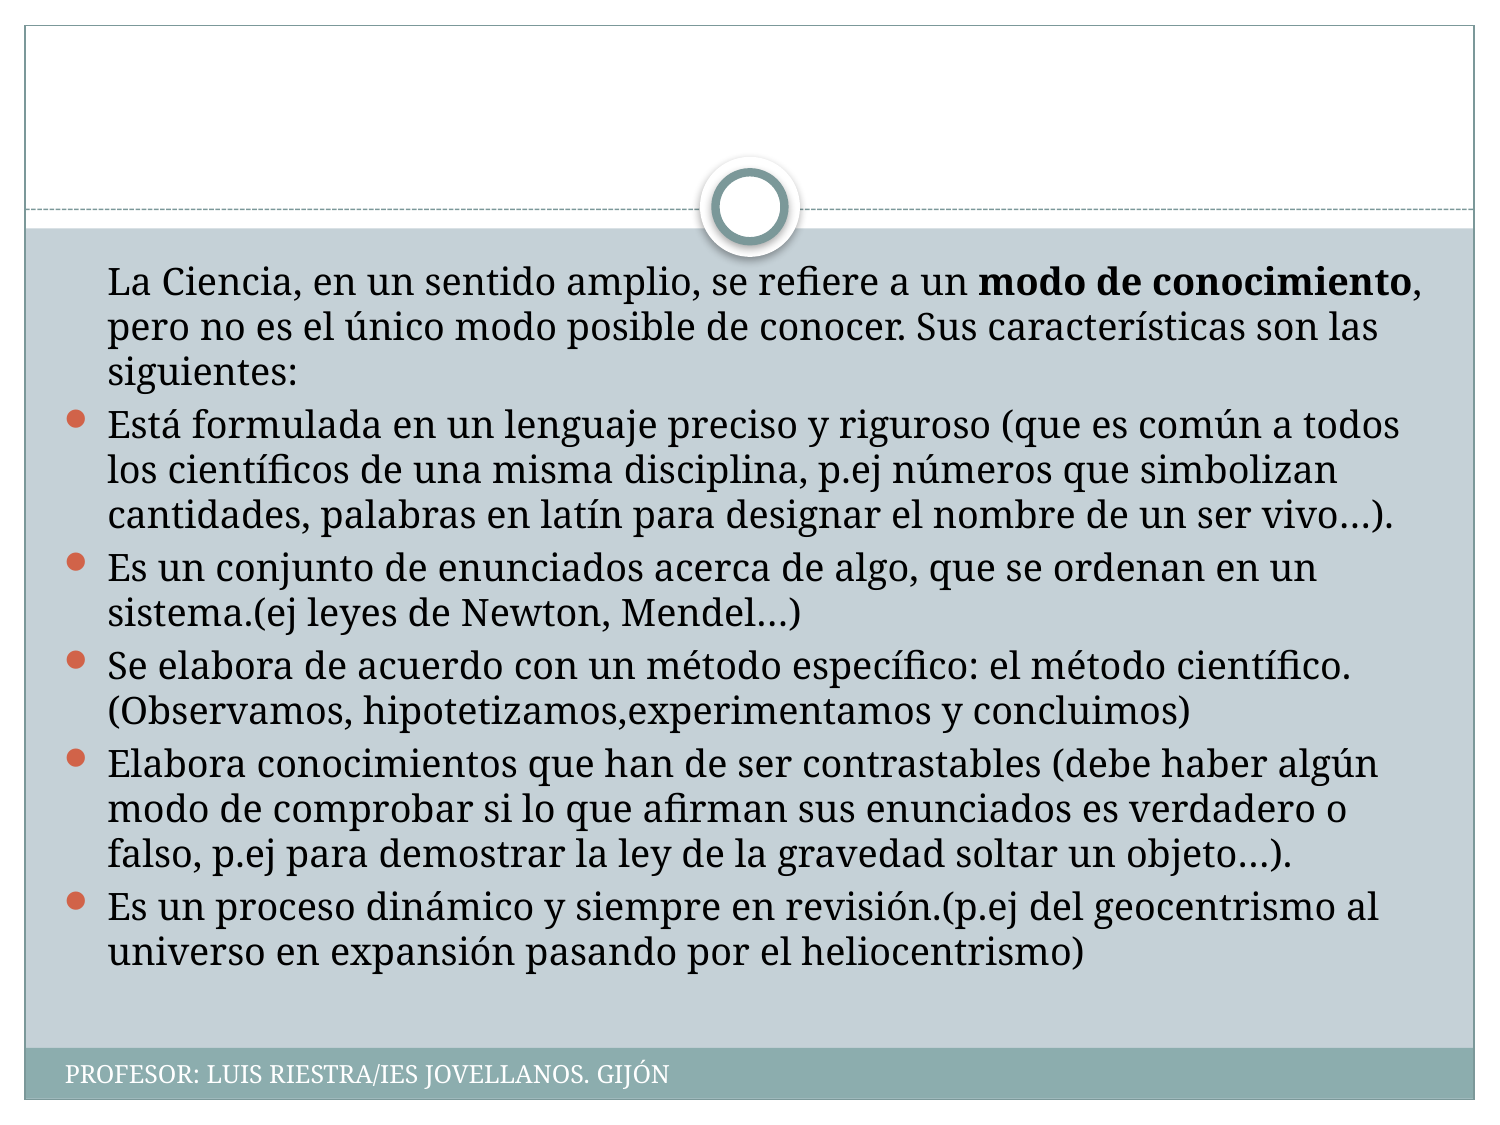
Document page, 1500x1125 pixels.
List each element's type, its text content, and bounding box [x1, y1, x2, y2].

footer PROFESOR: LUIS RIESTRA/IES JOVELLANOS. GIJÓN [50, 1051, 833, 1112]
list La Ciencia, en un sentido amplio, se refiere a un modo de conocimiento, pero no es el único modo posible de conocer. Sus características son las siguientes: Está formulada en un lenguaje preciso y riguroso (que es común a todos los científicos de una misma disciplina, p.ej números que simbolizan cantidades, palabras en latín para designar el nombre de un ser vivo…). Es un conjunto de enunciados acerca de algo, que se ordenan en un sistema.(ej leyes de Newton, Mendel…) Se elabora de acuerdo con un método específico: el método científico.(Observamos, hipotetizamos,experimentamos y concluimos) Elabora conocimientos que han de ser contrastables (debe haber algún modo de comprobar si lo que afirman sus enunciados es verdadero o falso, p.ej para demostrar la ley de la gravedad soltar un objeto…). Es un proceso dinámico y siempre en revisión.(p.ej del geocentrismo al universo en expansión pasando por el heliocentrismo) [49, 250, 1445, 1001]
